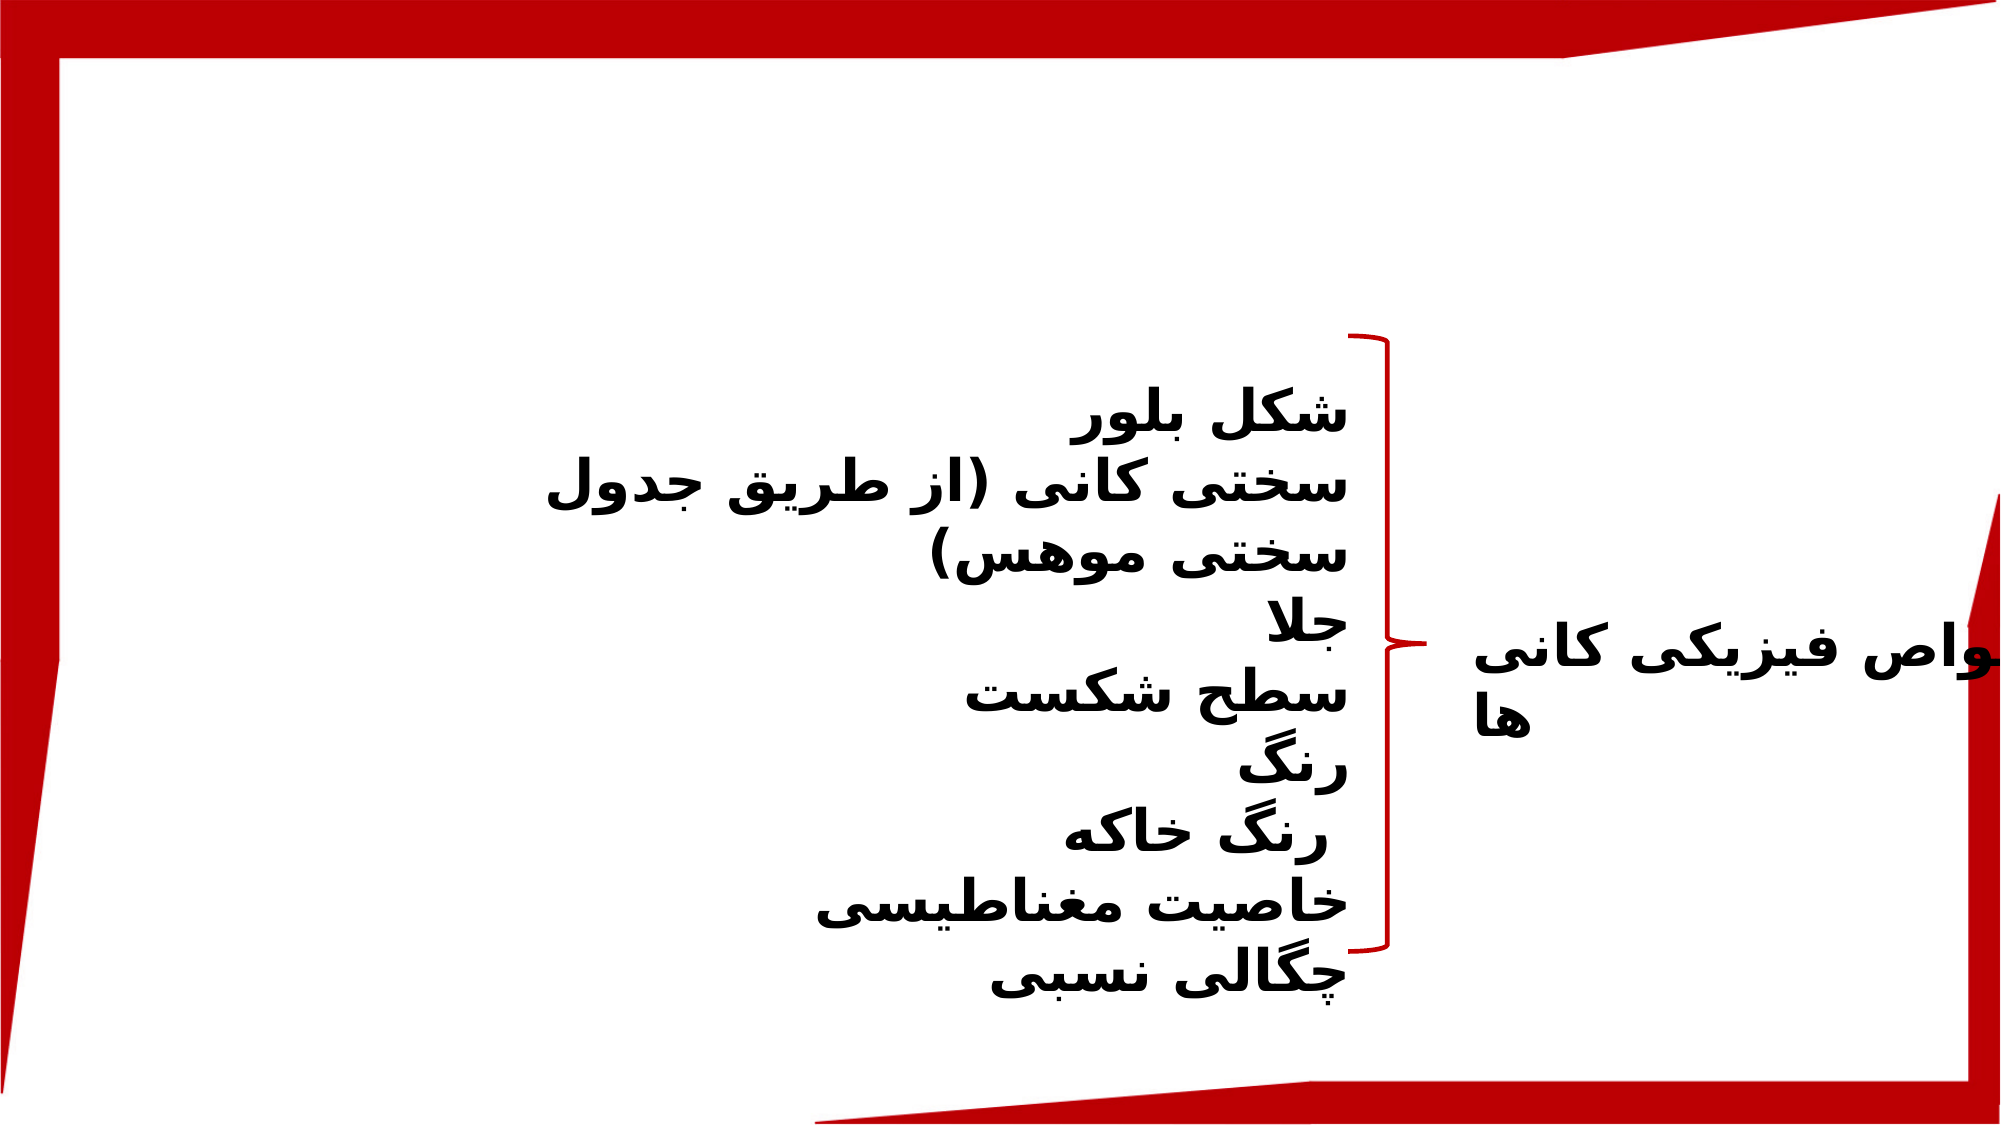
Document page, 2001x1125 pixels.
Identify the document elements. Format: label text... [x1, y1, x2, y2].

text_box [1348, 335, 1427, 952]
text_box خواص فیزیکی کانی ها [1457, 600, 2000, 756]
picture [0, 0, 2001, 1125]
text_box شکل بلور سختی کانی (از طریق جدول سختی موهس) جلا سطح شکست رنگ رنگ خاکه خاصیت مغناطیسی چگالی نسبی [414, 365, 1366, 1080]
